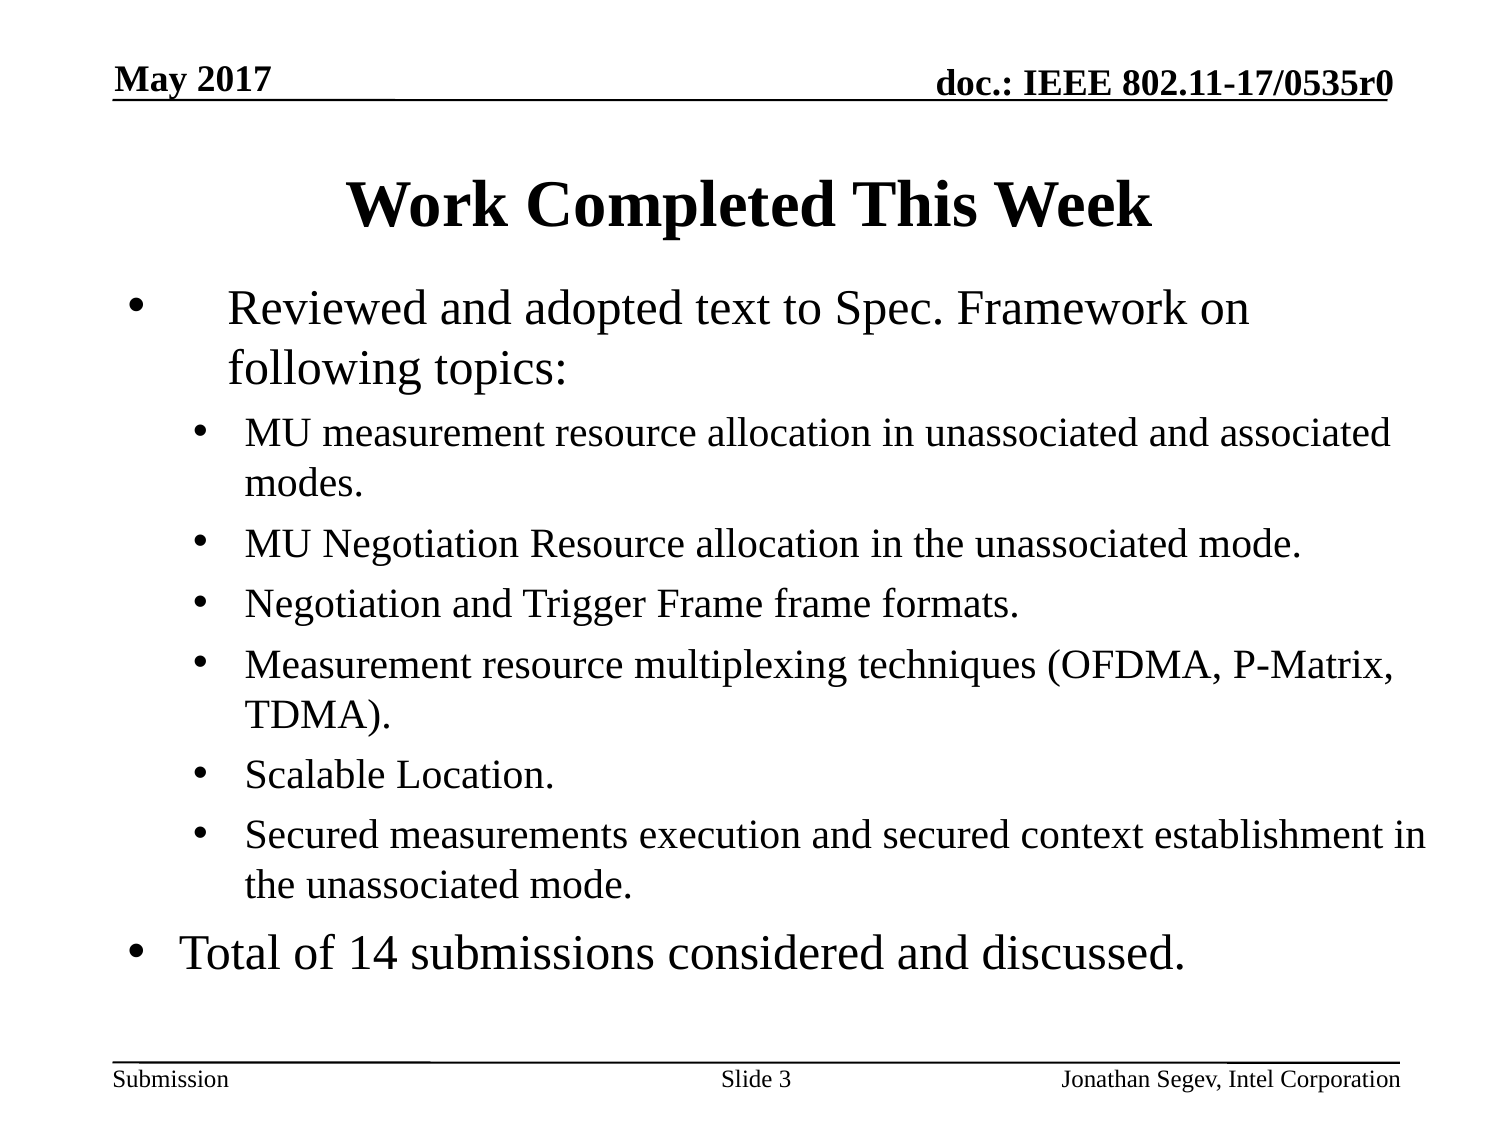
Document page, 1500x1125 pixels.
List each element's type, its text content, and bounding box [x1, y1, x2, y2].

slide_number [114, 54, 423, 100]
title Work Completed This Week [112, 112, 1388, 266]
list Reviewed and adopted text to Spec. Framework on following topics: MU measurement resource allocation in unassociated and associated modes. MU Negotiation Resource allocation in the unassociated mode. Negotiation and Trigger Frame frame formats. Measurement resource multiplexing techniques (OFDMA, P-Matrix, TDMA). Scalable Location. Secured measurements execution and secured context establishment in the unassociated mode. Total of 14 submissions considered and discussed. [112, 266, 1471, 1000]
footer Jonathan Segev, Intel Corporation [878, 1061, 1402, 1093]
slide_number Slide 3 [712, 1061, 800, 1123]
